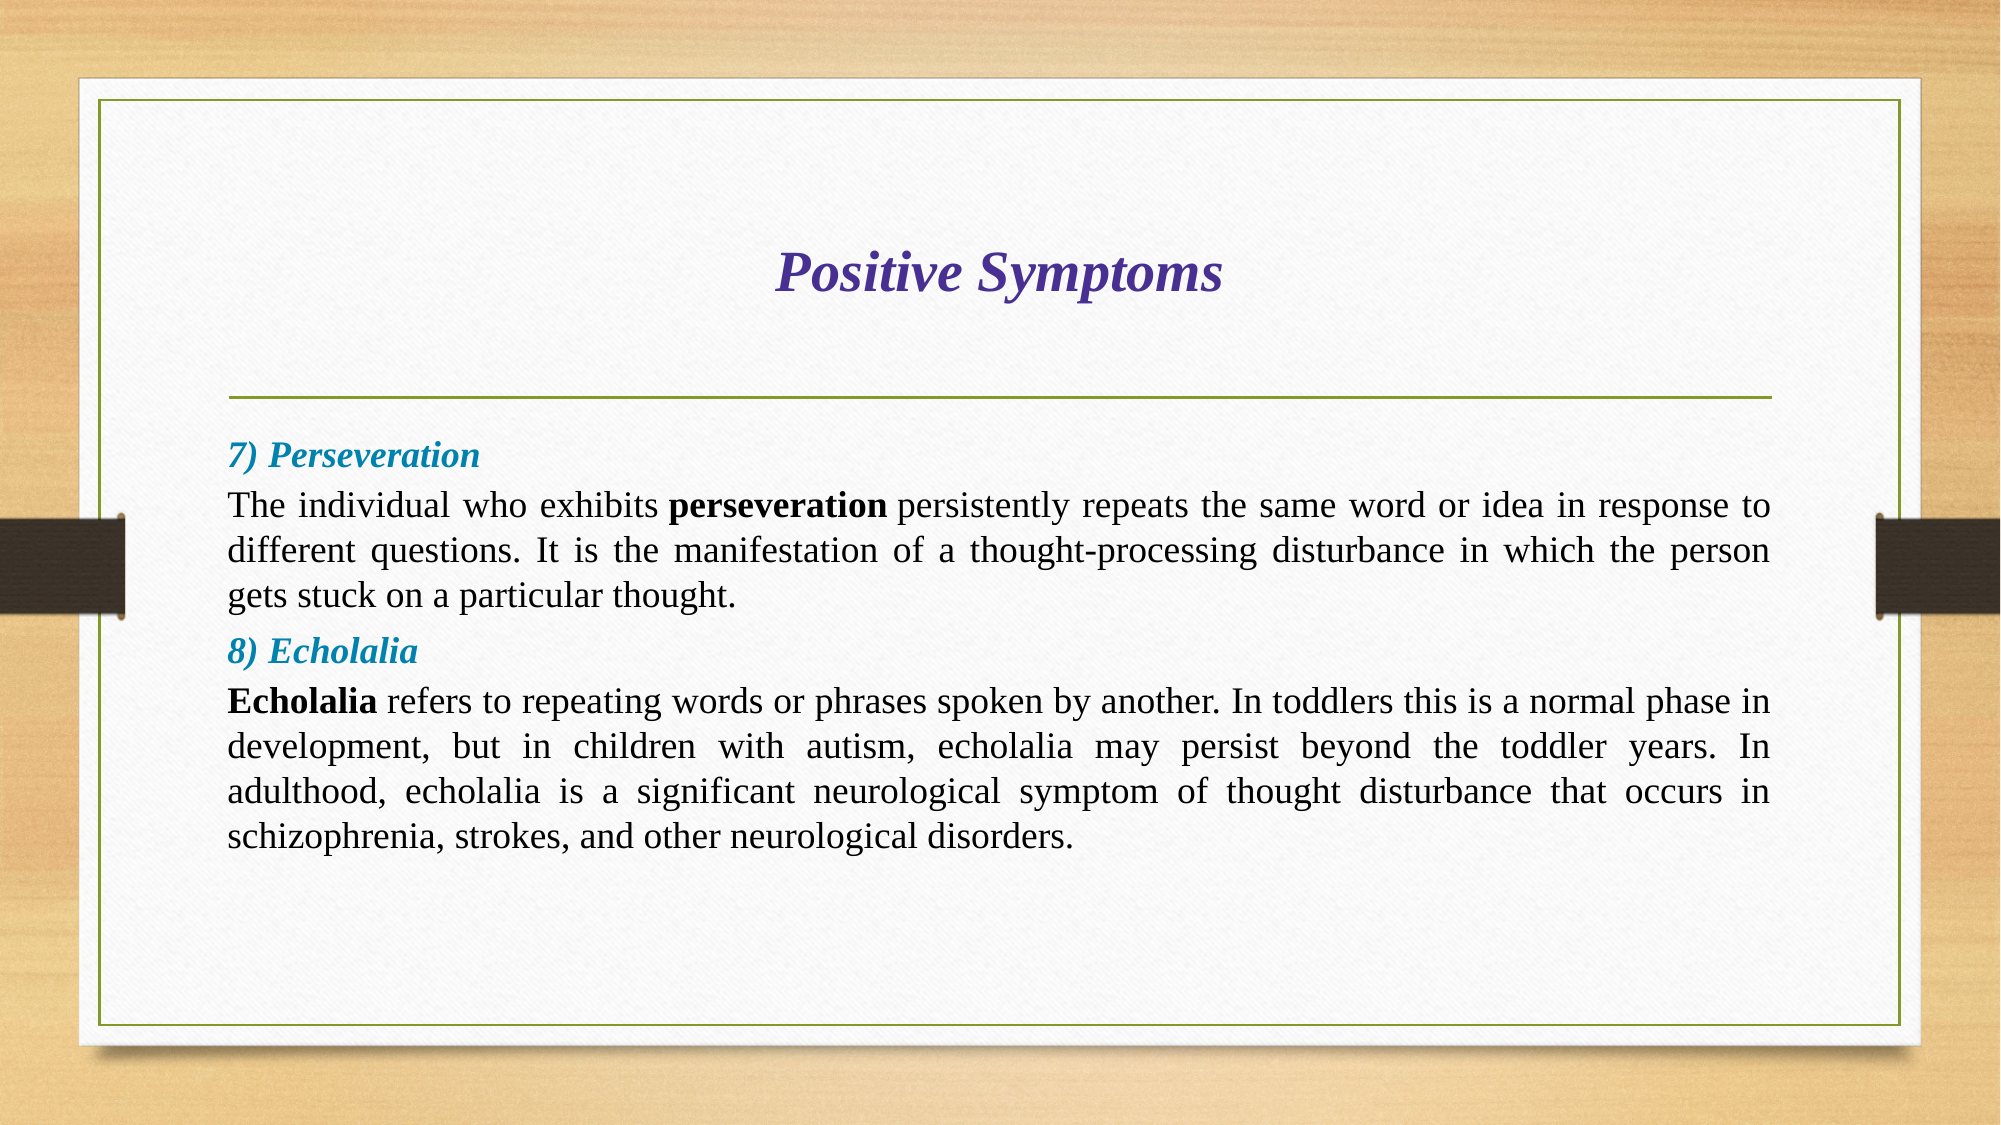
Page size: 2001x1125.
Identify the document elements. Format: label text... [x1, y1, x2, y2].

picture [0, 0, 2001, 1125]
title Positive Symptoms [212, 161, 1788, 375]
list 7) Perseveration The individual who exhibits perseveration persistently repeats the same word or idea in response to different questions. It is the manifestation of a thought-processing disturbance in which the person gets stuck on a particular thought. 8) Echolalia Echolalia refers to repeating words or phrases spoken by another. In toddlers this is a normal phase in development, but in children with autism, echolalia may persist beyond the toddler years. In adulthood, echolalia is a significant neurological symptom of thought disturbance that occurs in schizophrenia, strokes, and other neurological disorders. [212, 419, 1788, 964]
